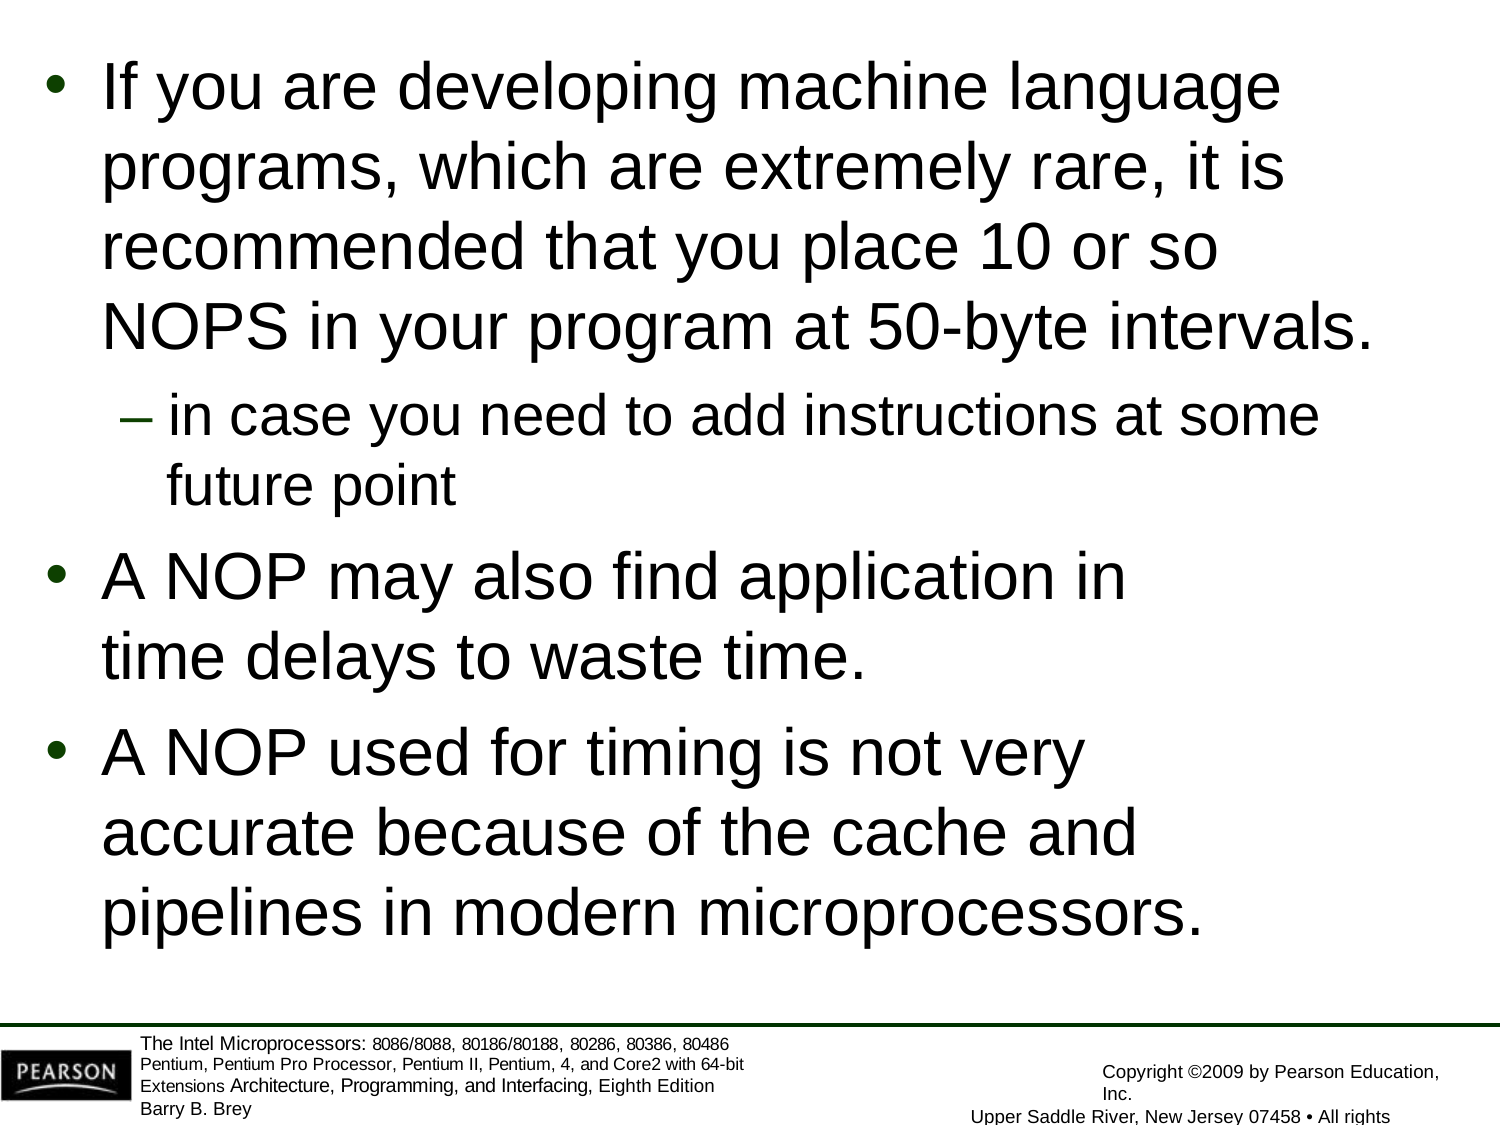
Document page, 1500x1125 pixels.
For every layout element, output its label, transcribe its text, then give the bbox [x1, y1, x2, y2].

slide_number The Intel Microprocessors: 8086/8088, 80186/80188, 80286, 80386, 80486 Pentium, Pentium Pro Processor, Pentium II, Pentium, 4, and Core2 with 64-bit Extensions Architecture, Programming, and Interfacing, Eighth Edition Barry B. Brey [137, 1032, 796, 1122]
picture [0, 1049, 133, 1102]
text_box – in case you need to add instructions at some future point A NOP may also find application in time delays to waste time. A NOP used for timing is not very accurate because of the cache and pipelines in modern microprocessors. [42, 377, 1358, 949]
footer Copyright ©2009 by Pearson Education, Inc. Upper Saddle River, New Jersey 07458 • All rights reserved. [968, 1059, 1475, 1107]
text_box If you are developing machine language programs, which are extremely rare, it is recommended that you place 10 or so NOPS in your program at 50-byte intervals. [42, 42, 1429, 363]
